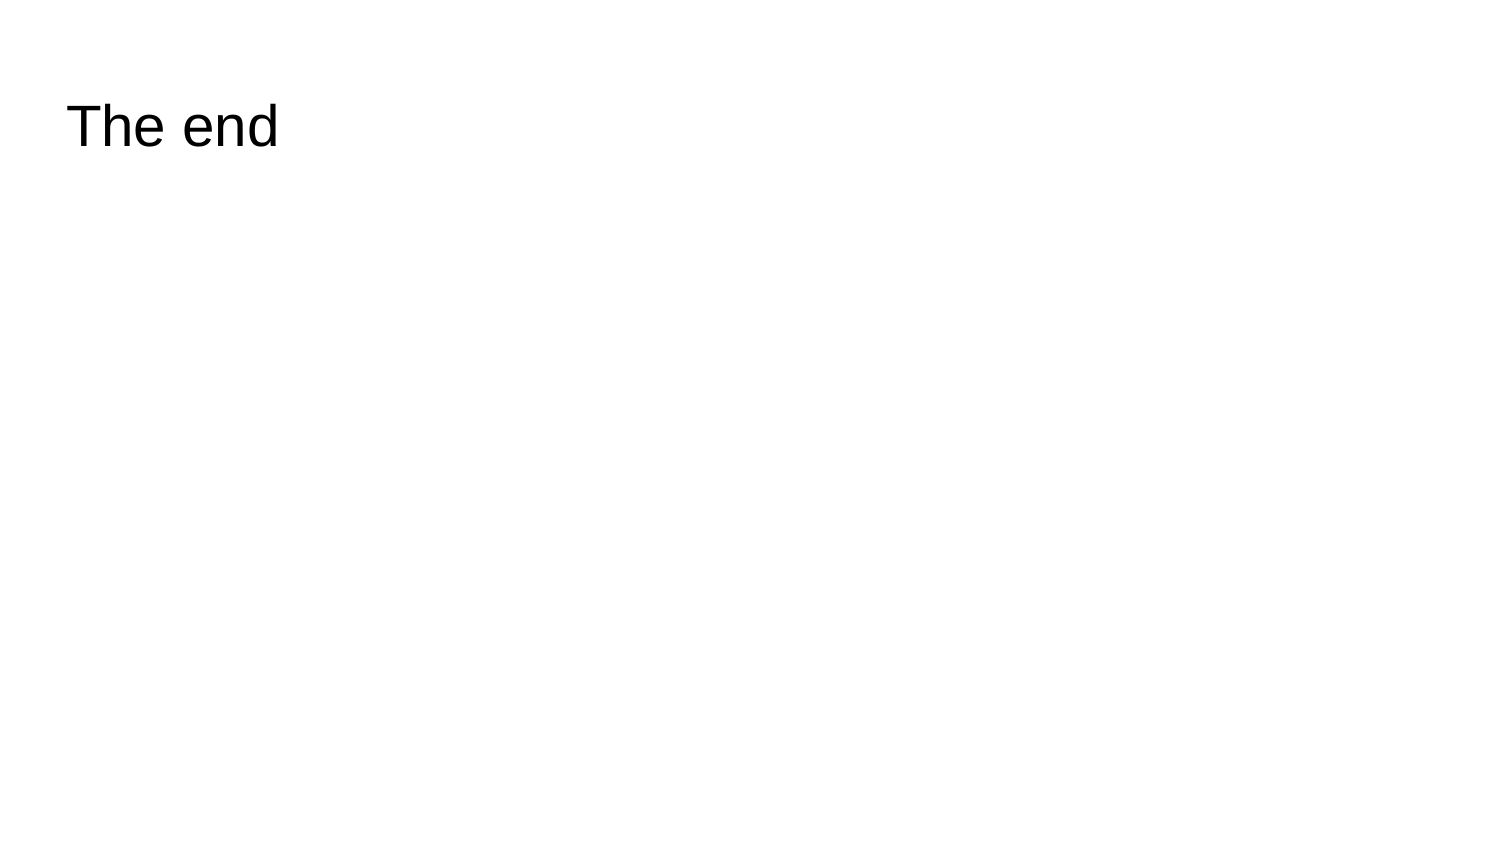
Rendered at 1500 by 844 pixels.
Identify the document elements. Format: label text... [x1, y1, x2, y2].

title The end [51, 72, 1449, 167]
